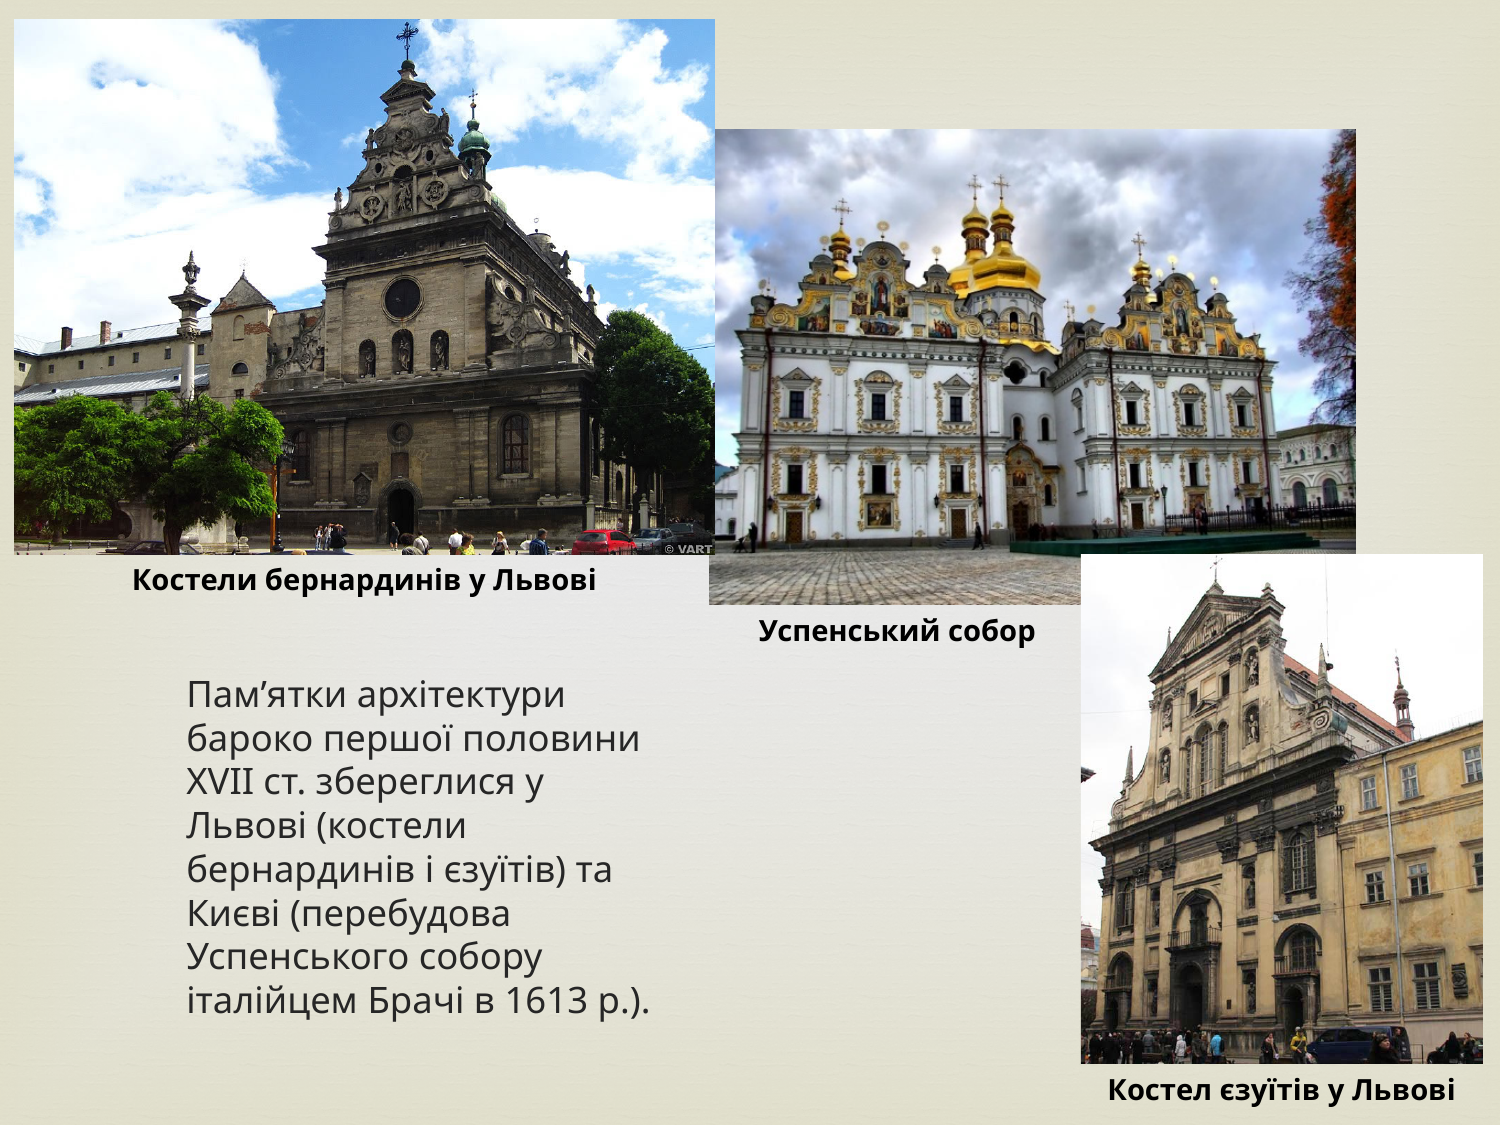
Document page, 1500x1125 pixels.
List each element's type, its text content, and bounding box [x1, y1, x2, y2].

text_box Успенський собор [743, 615, 1074, 655]
list Пам’ятки архітектури бароко першої половини XVII ст. збереглися у Львові (костели бернардинів і єзуїтів) та Києві (перебудова Успенського собору італійцем Брачі в 1613 p.). [171, 663, 668, 1065]
picture [14, 18, 1484, 1065]
text_box Костели бернардинів у Львові [62, 565, 668, 604]
text_box Костел єзуїтів у Львові [1090, 1075, 1474, 1114]
